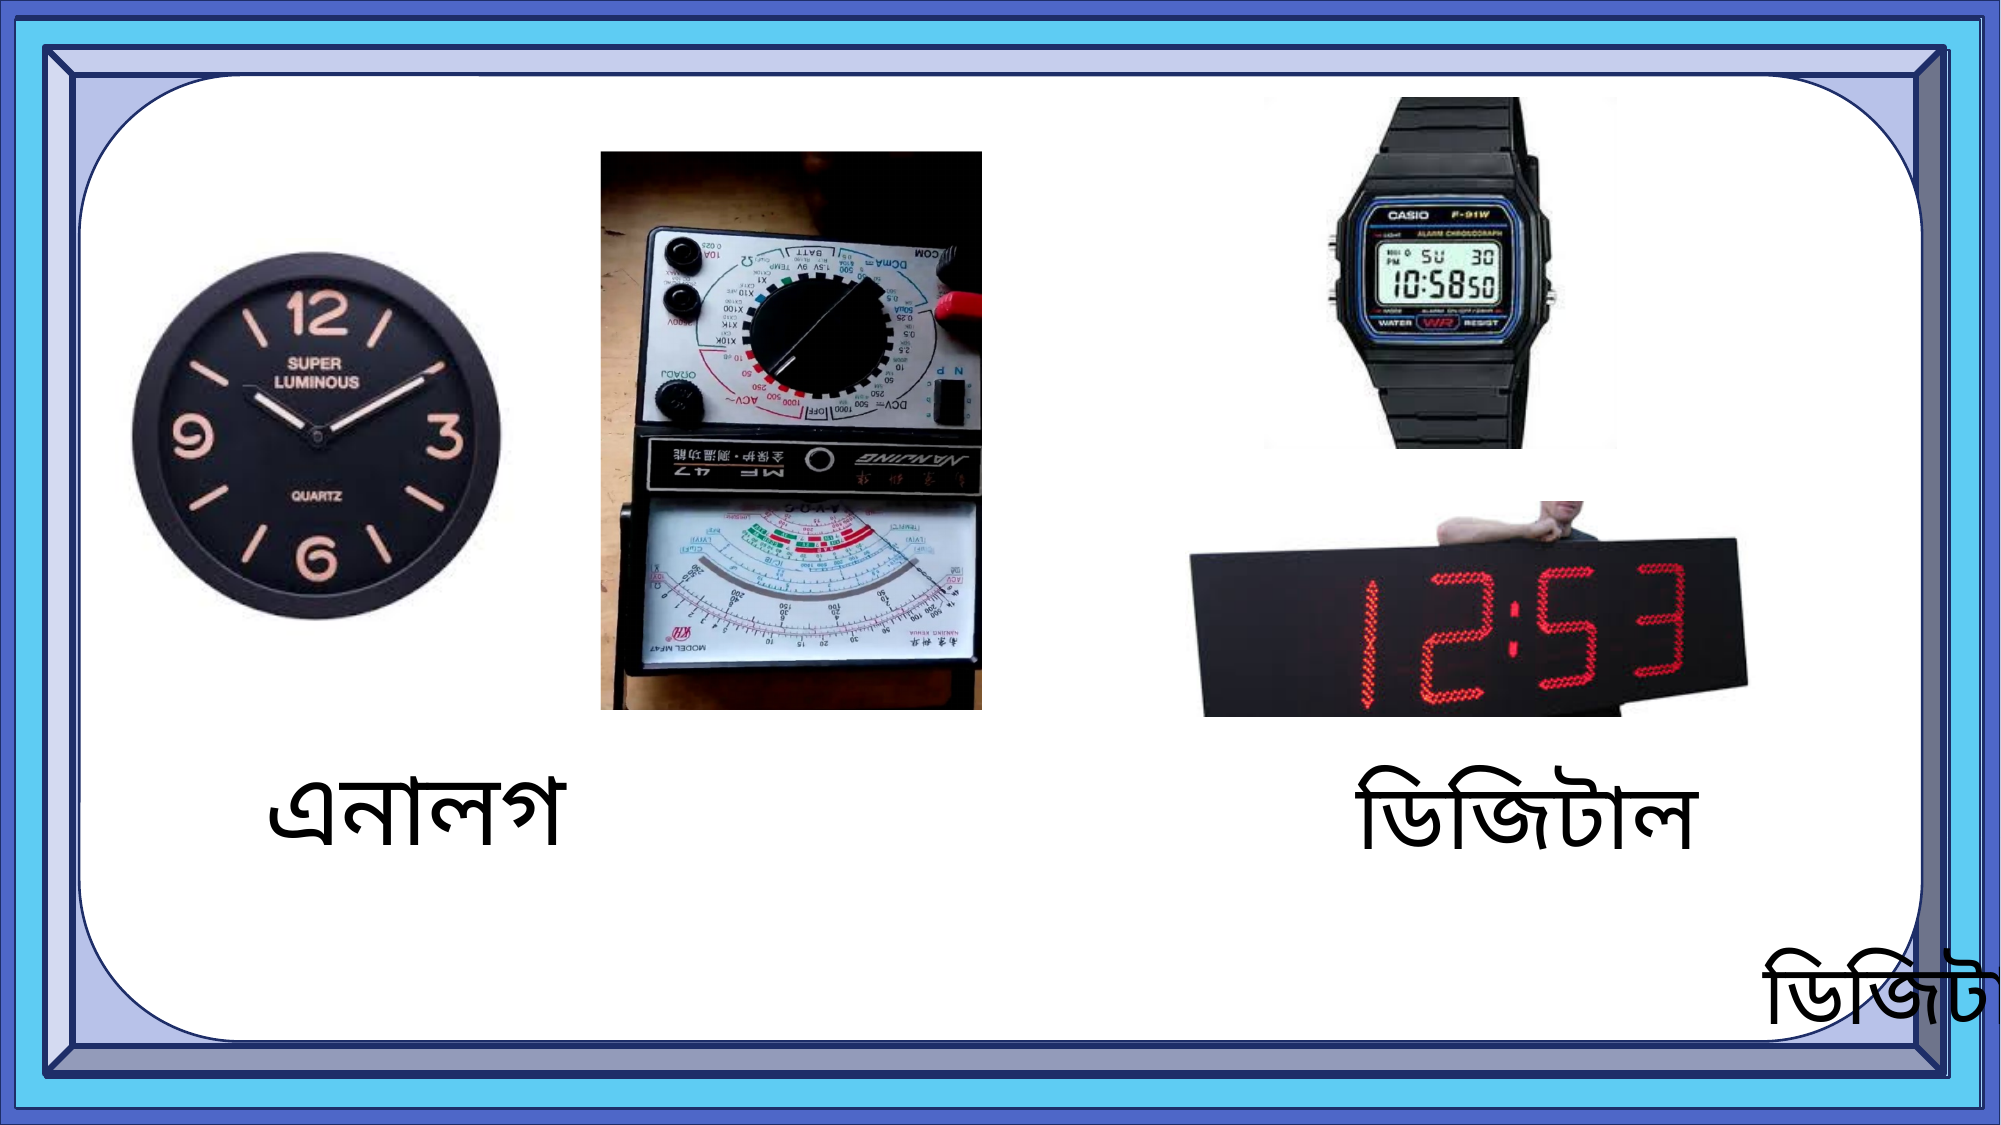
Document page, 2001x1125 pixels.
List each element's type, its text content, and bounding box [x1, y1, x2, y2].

picture [115, 152, 1071, 710]
picture [1264, 97, 1617, 450]
text_box ডিজিটাল [1341, 750, 1713, 876]
text_box এনালগ [250, 738, 582, 874]
picture [1185, 501, 1757, 718]
text_box ডিজিটাল শব্দটি এসেছে ডিজিট থেকে,যার অর্থ সংখ্যা বা অংক । [1749, 934, 2000, 1049]
